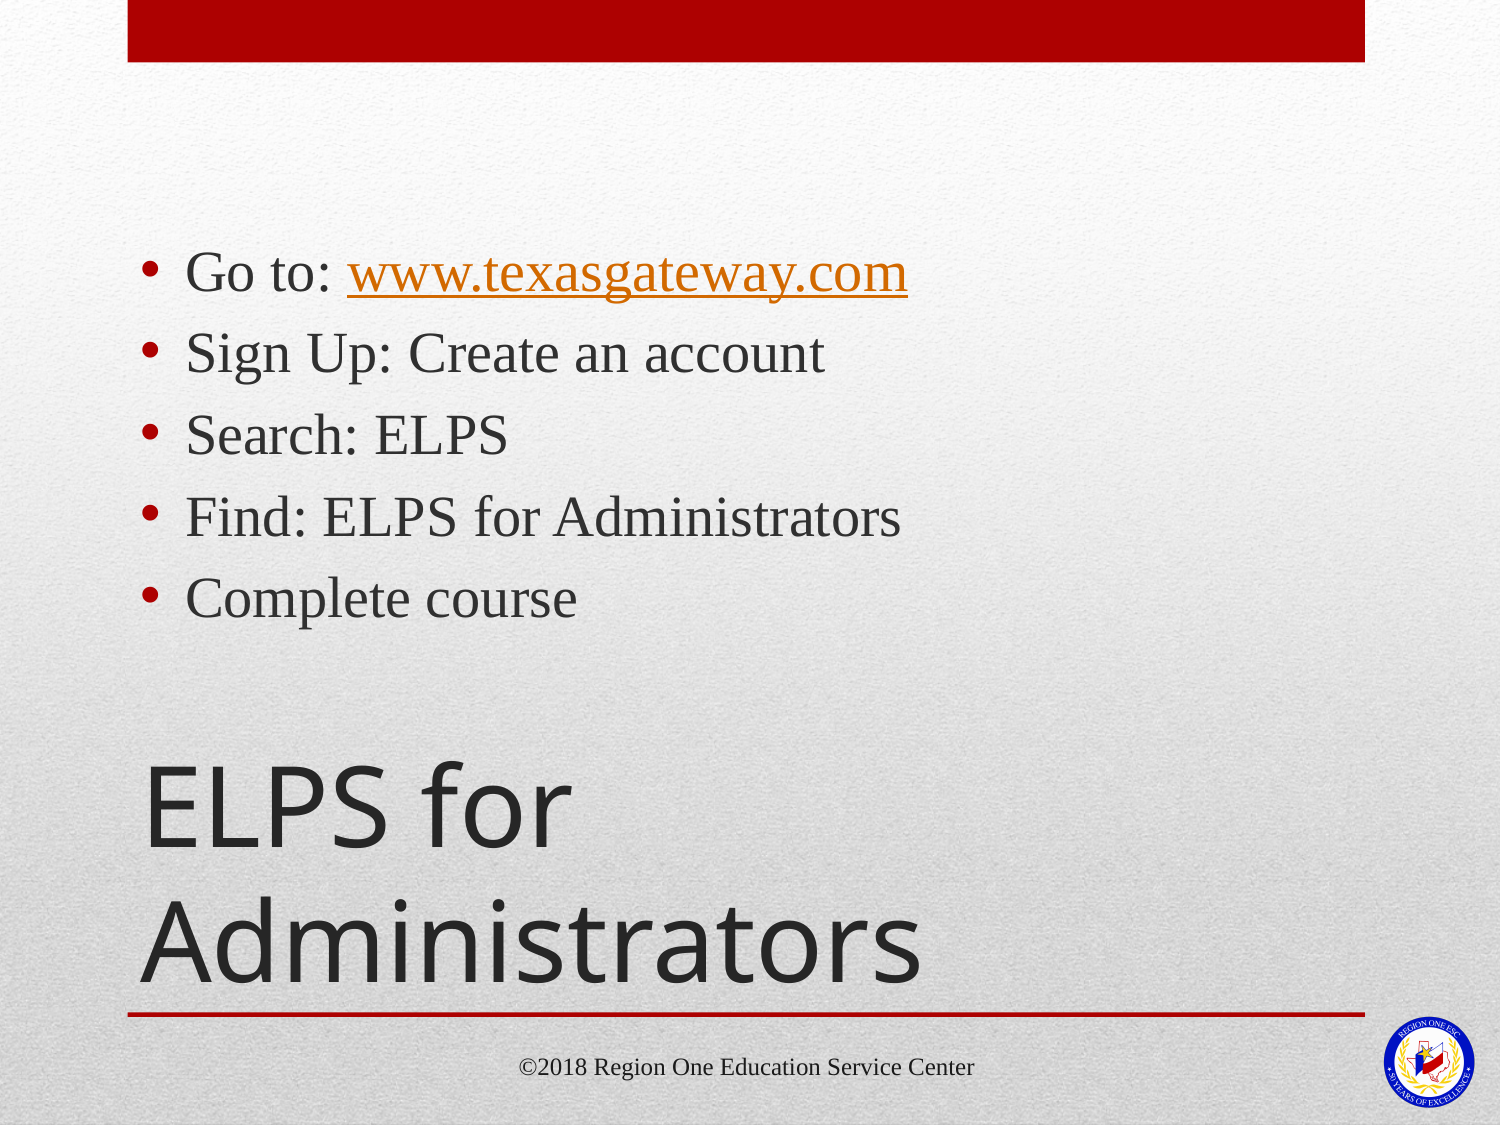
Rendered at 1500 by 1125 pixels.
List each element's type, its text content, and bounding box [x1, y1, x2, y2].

title ELPS for Administrators [125, 750, 1238, 1013]
footer ©2018 Region One Education Service Center [131, 1035, 1363, 1096]
list Go to: www.texasgateway.com Sign Up: Create an account Search: ELPS Find: ELPS for Administrators Complete course [125, 112, 1363, 750]
picture [1382, 1015, 1476, 1108]
